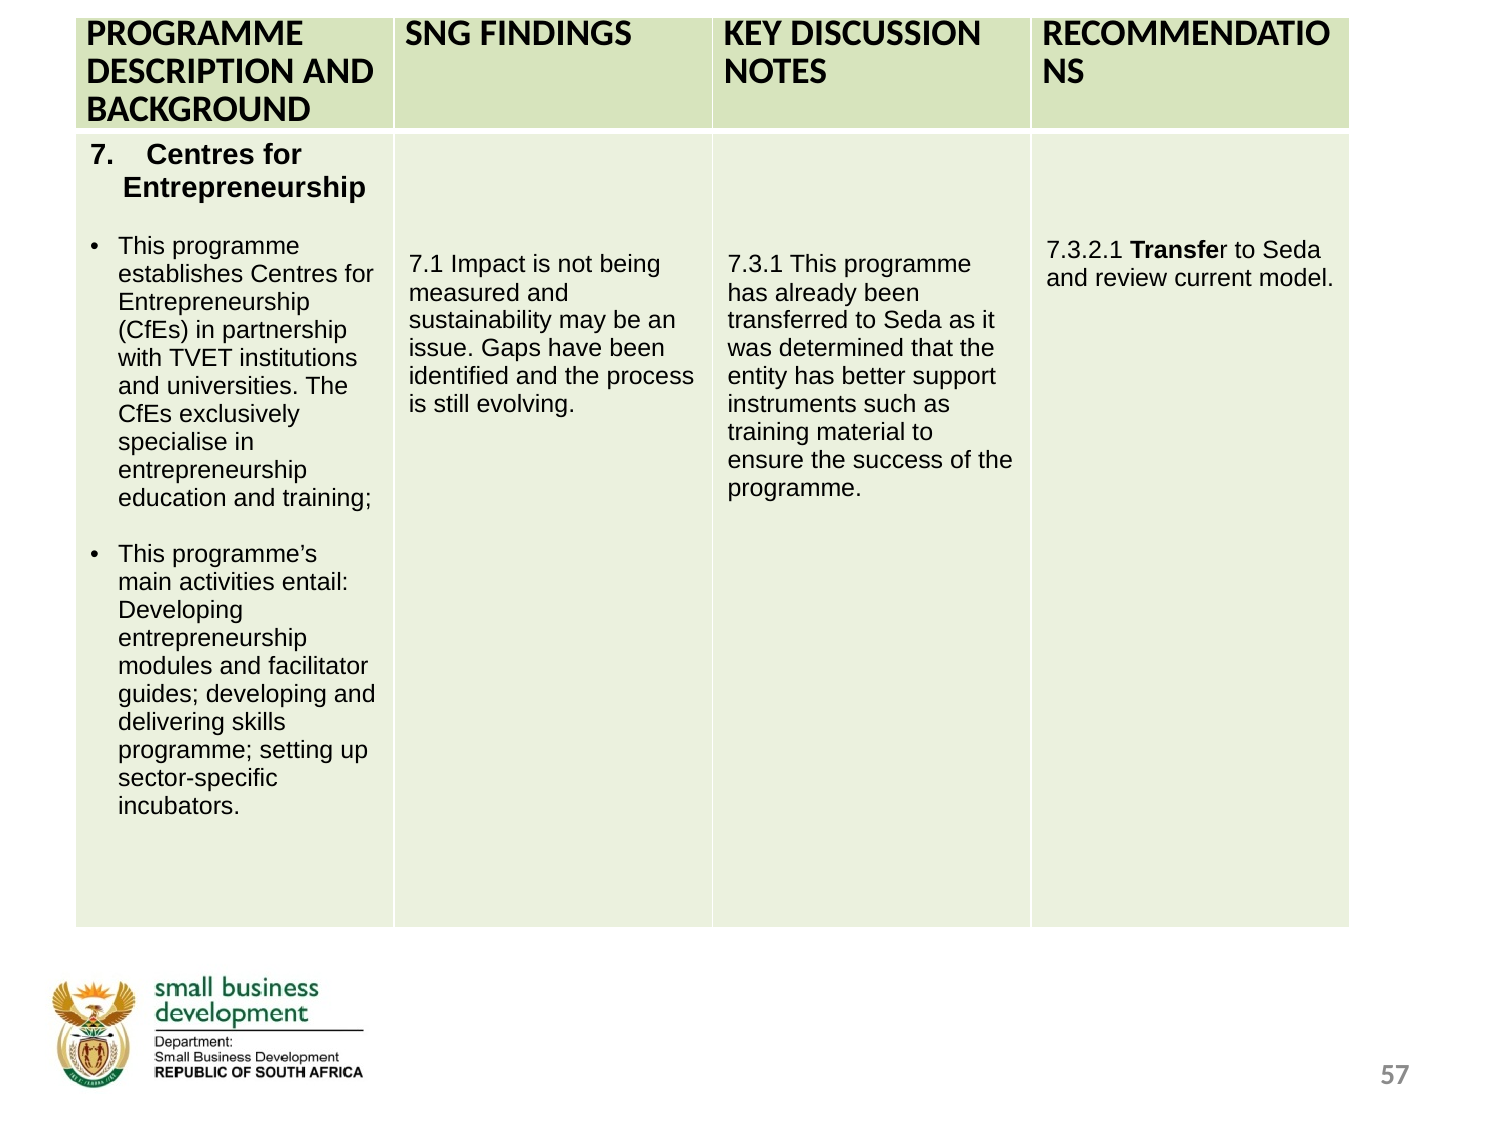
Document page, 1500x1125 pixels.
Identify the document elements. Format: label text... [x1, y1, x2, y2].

table_header SNG findings [395, 18, 712, 128]
table_header Programme Description and Background [76, 18, 393, 128]
table_cell 7.1 Impact is not being measured and sustainability may be an issue. Gaps have been identified and the process is still evolving. [395, 134, 712, 927]
table_header Key discussion notes [713, 18, 1030, 128]
list [35, 189, 1386, 1040]
table_header Recommendations [1032, 18, 1349, 128]
picture [29, 962, 388, 1094]
table_cell Centres for Entrepreneurship This programme establishes Centres for Entrepreneurship (CfEs) in partnership with TVET institutions and universities. The CfEs exclusively specialise in entrepreneurship education and training; This programme’s main activities entail: Developing entrepreneurship modules and facilitator guides; developing and delivering skills programme; setting up sector-specific incubators. [76, 134, 393, 927]
slide_number 57 [1074, 1042, 1425, 1103]
table_cell 7.3.1 This programme has already been transferred to Seda as it was determined that the entity has better support instruments such as training material to ensure the success of the programme. [713, 134, 1030, 927]
table_cell 7.3.2.1 Transfer to Seda and review current model. [1032, 134, 1349, 927]
